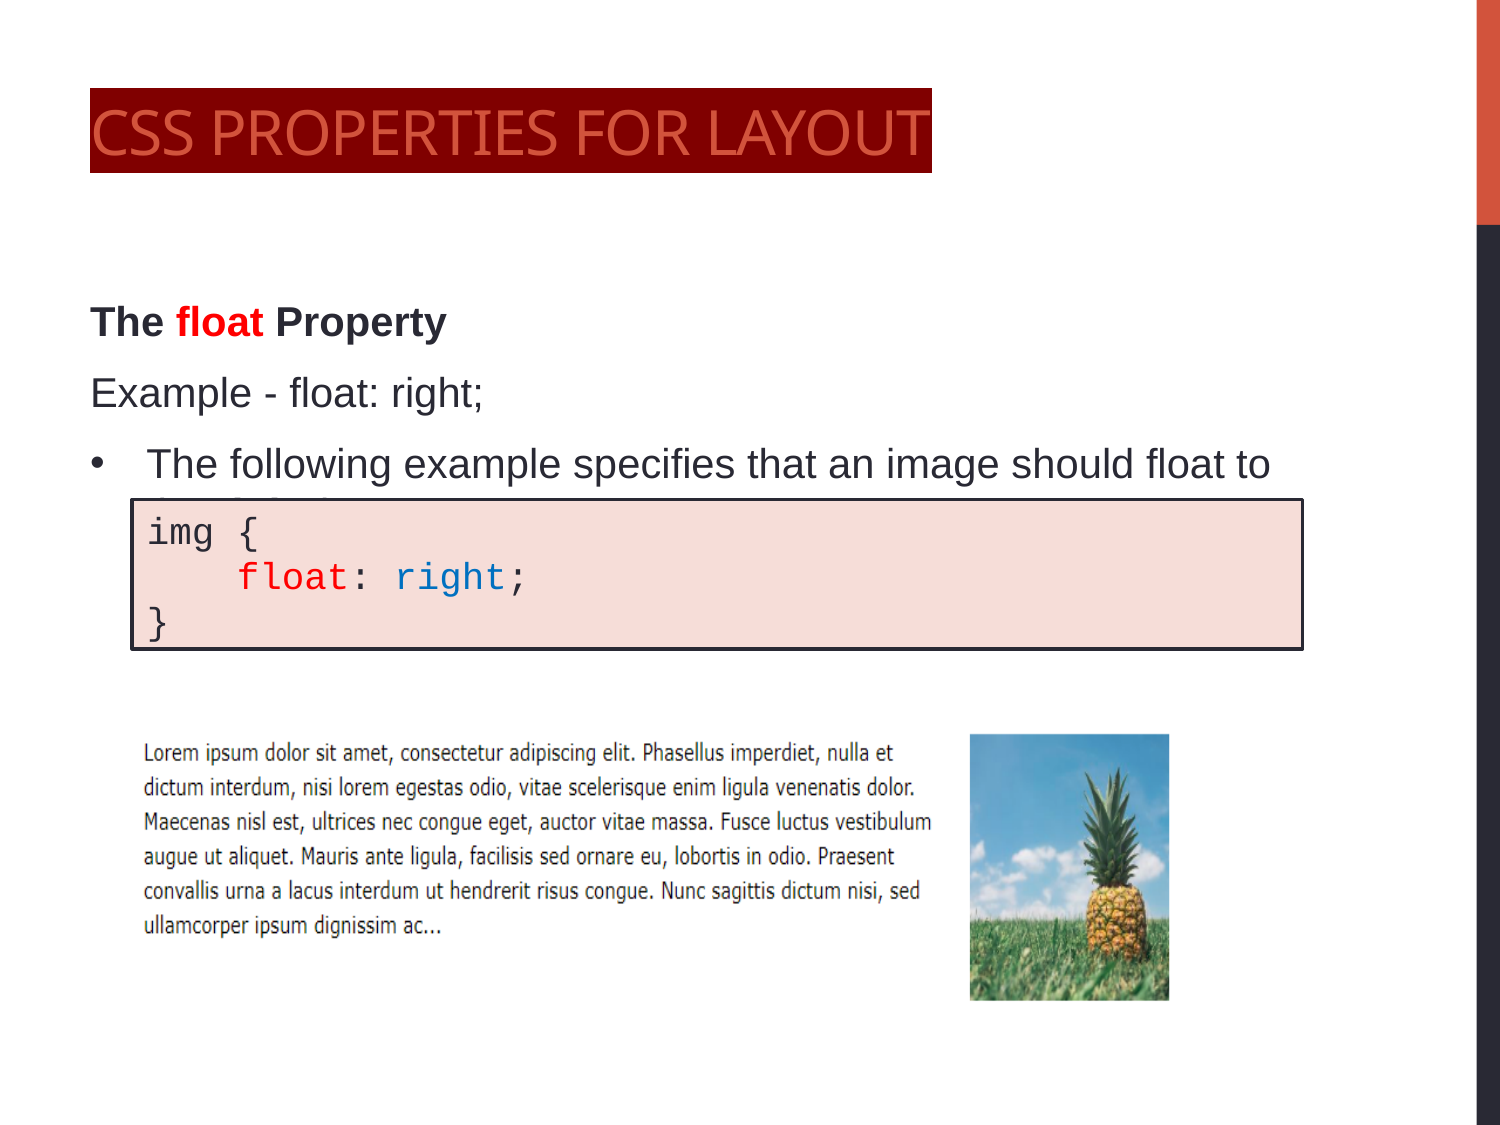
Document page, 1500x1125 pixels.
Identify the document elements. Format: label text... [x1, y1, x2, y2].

title CSS properties for Layout [75, 24, 1325, 250]
list The float Property Example - float: right; The following example specifies that an image should float to the right in a text: [75, 287, 1325, 1005]
picture [131, 703, 1182, 1024]
text_box img { float: right; } [132, 499, 1303, 649]
